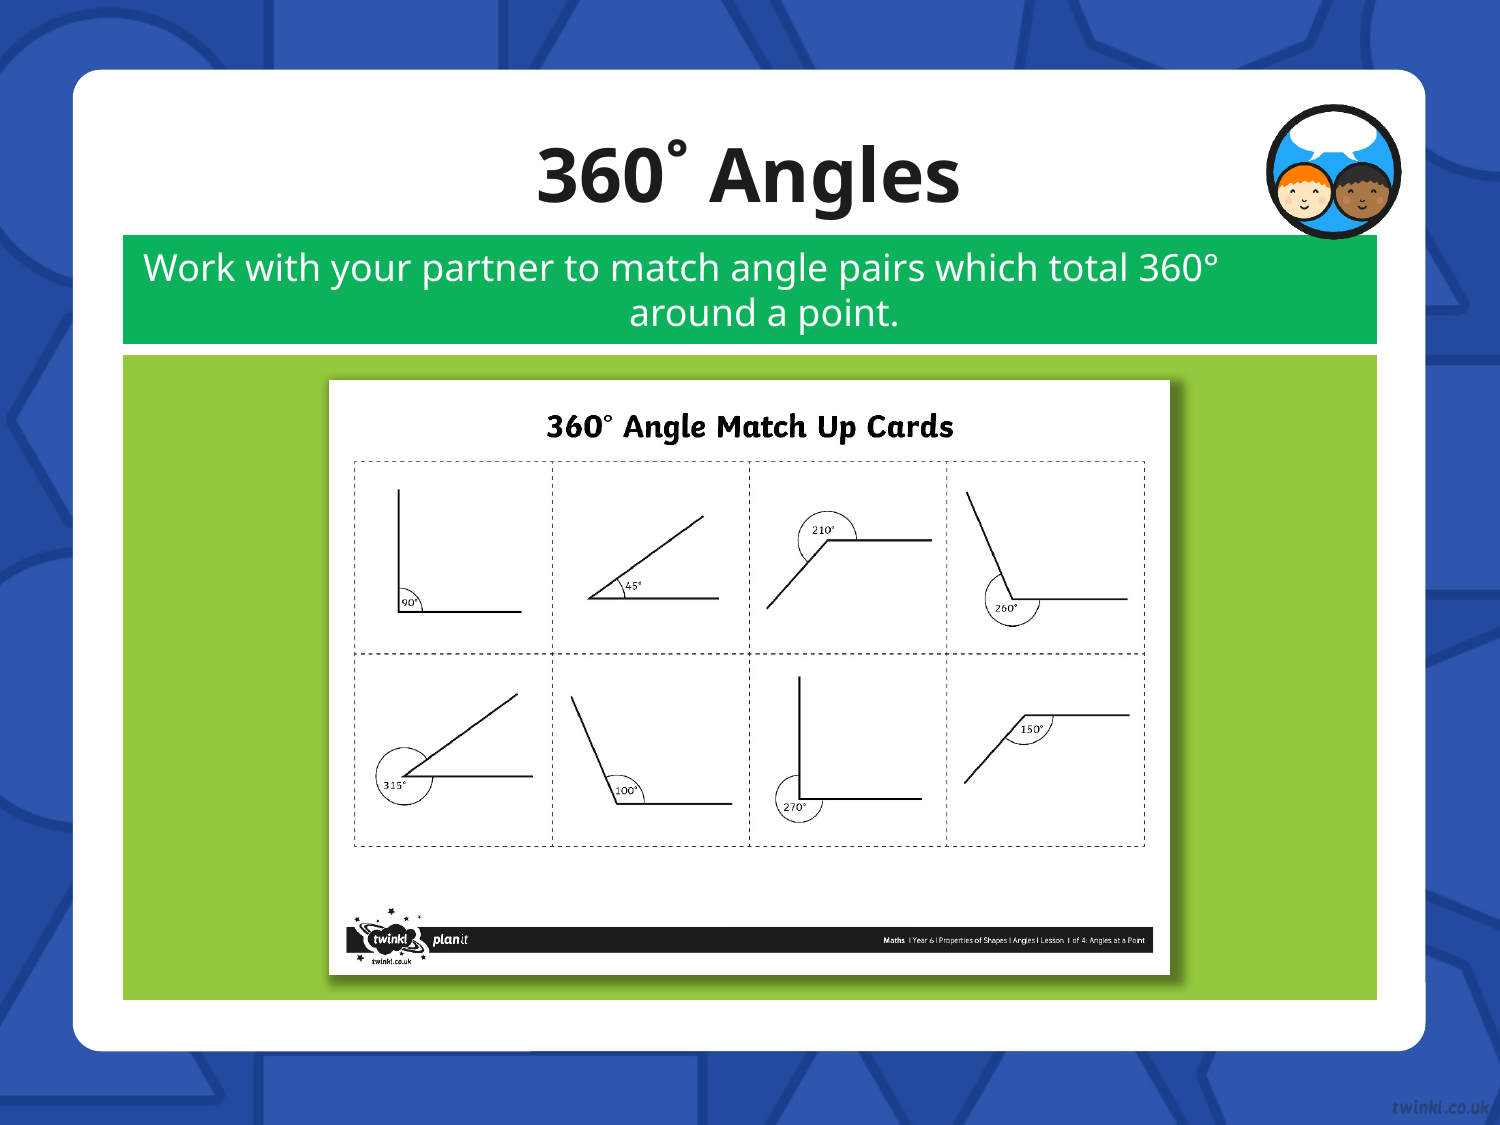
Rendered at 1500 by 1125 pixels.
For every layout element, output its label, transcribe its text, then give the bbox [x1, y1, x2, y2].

title 360˚ Angles [75, 47, 1424, 310]
text_box [123, 355, 1377, 1000]
picture [0, 0, 1500, 1125]
text_box Work with your partner to match angle pairs which total 360° around a point. [123, 235, 1377, 344]
